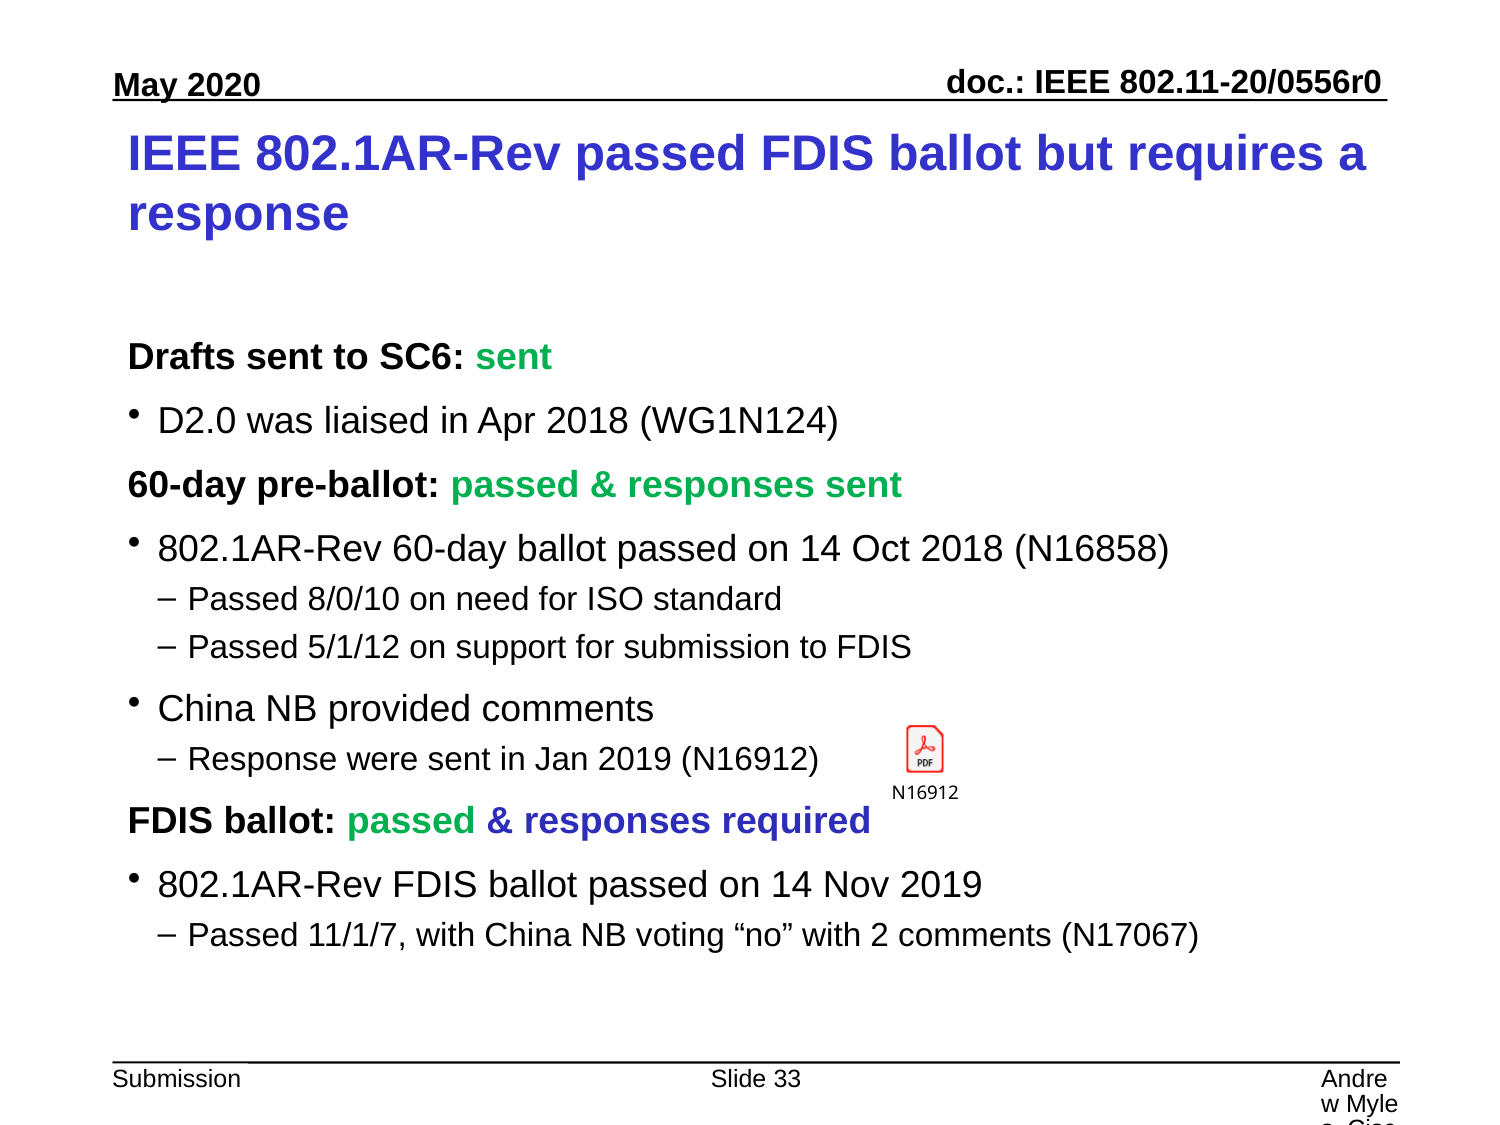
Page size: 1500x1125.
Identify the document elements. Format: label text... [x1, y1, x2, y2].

list Drafts sent to SC6: sent D2.0 was liaised in Apr 2018 (WG1N124) 60-day pre-ballot: passed & responses sent 802.1AR-Rev 60-day ballot passed on 14 Oct 2018 (N16858) Passed 8/0/10 on need for ISO standard Passed 5/1/12 on support for submission to FDIS China NB provided comments Response were sent in Jan 2019 (N16912) FDIS ballot: passed & responses required 802.1AR-Rev FDIS ballot passed on 14 Nov 2019 Passed 11/1/7, with China NB voting “no” with 2 comments (N17067) [112, 324, 1388, 1000]
footer Andrew Myles, Cisco [1320, 1061, 1402, 1093]
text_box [849, 724, 1001, 858]
title IEEE 802.1AR-Rev passed FDIS ballot but requires a response [112, 112, 1388, 288]
slide_number Slide 33 [709, 1061, 803, 1093]
